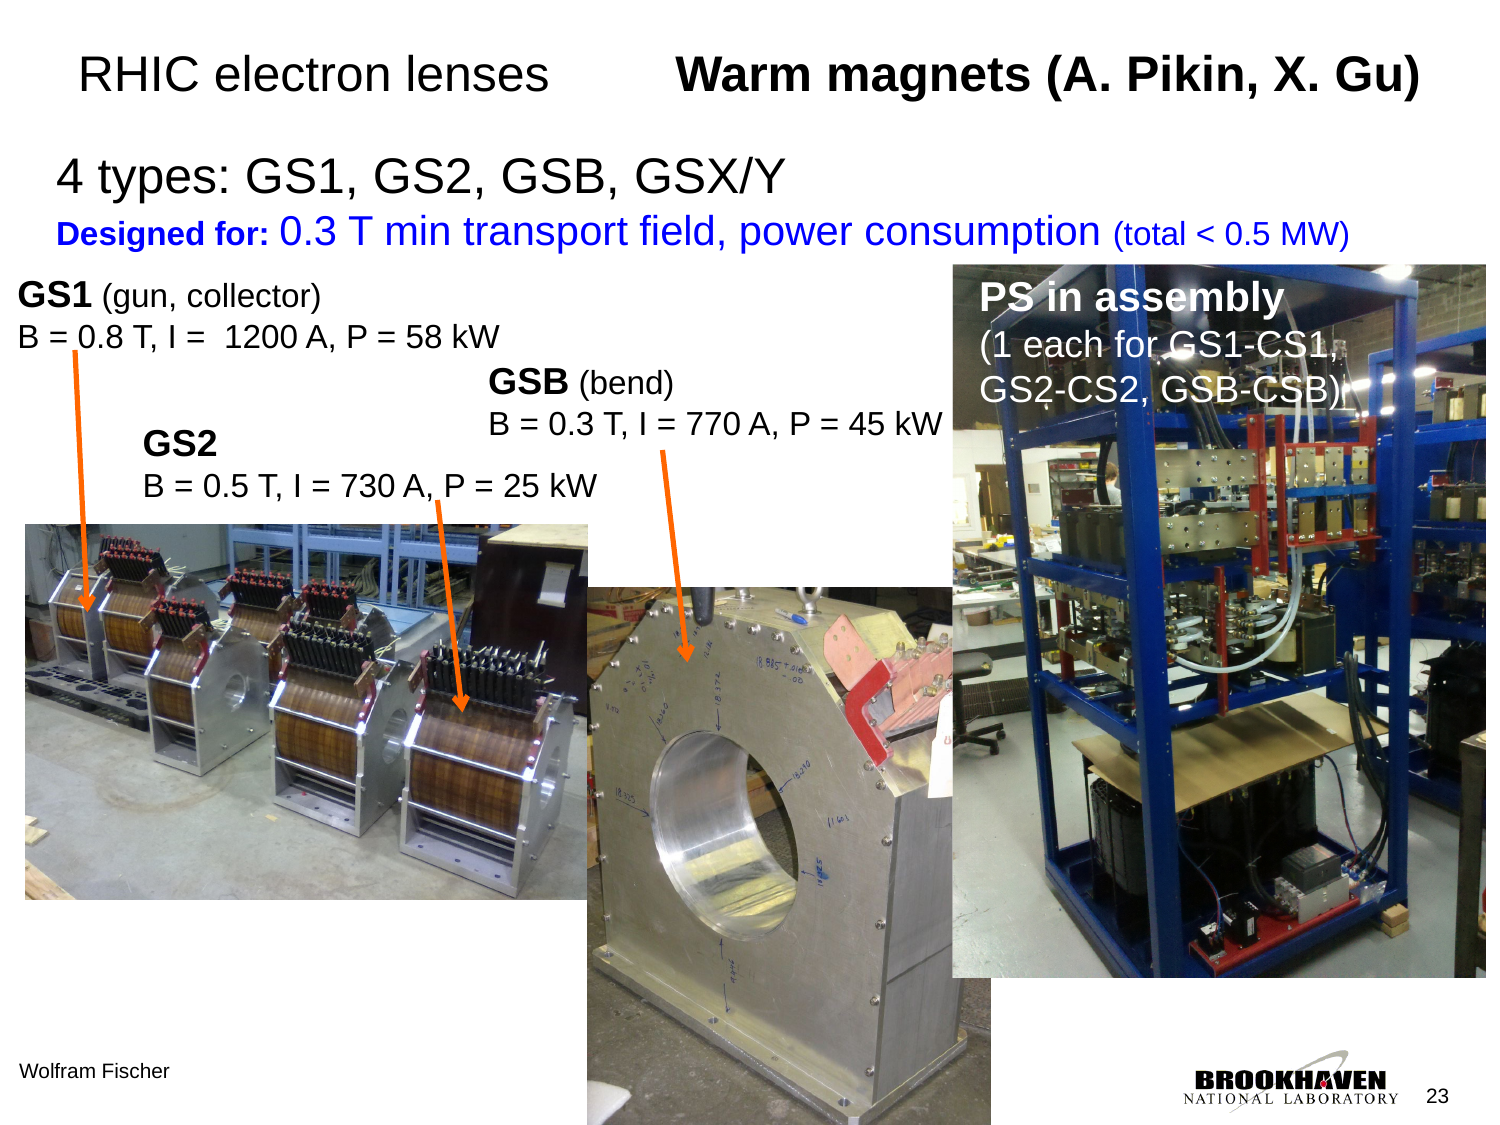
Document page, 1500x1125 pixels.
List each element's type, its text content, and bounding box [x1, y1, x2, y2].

picture [1183, 1049, 1400, 1113]
text_box 4 types: GS1, GS2, GSB, GSX/Y Designed for: 0.3 T min transport field, power consumption (total < 0.5 MW) [41, 136, 1366, 262]
slide_number Wolfram Fischer [3, 1049, 293, 1101]
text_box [0, 262, 617, 901]
title RHIC electron lenses Warm magnets (A. Pikin, X. Gu) [61, 36, 1438, 106]
footer 23 [1399, 1074, 1476, 1125]
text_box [474, 349, 991, 1125]
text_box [862, 262, 1500, 888]
picture [991, 888, 1486, 978]
